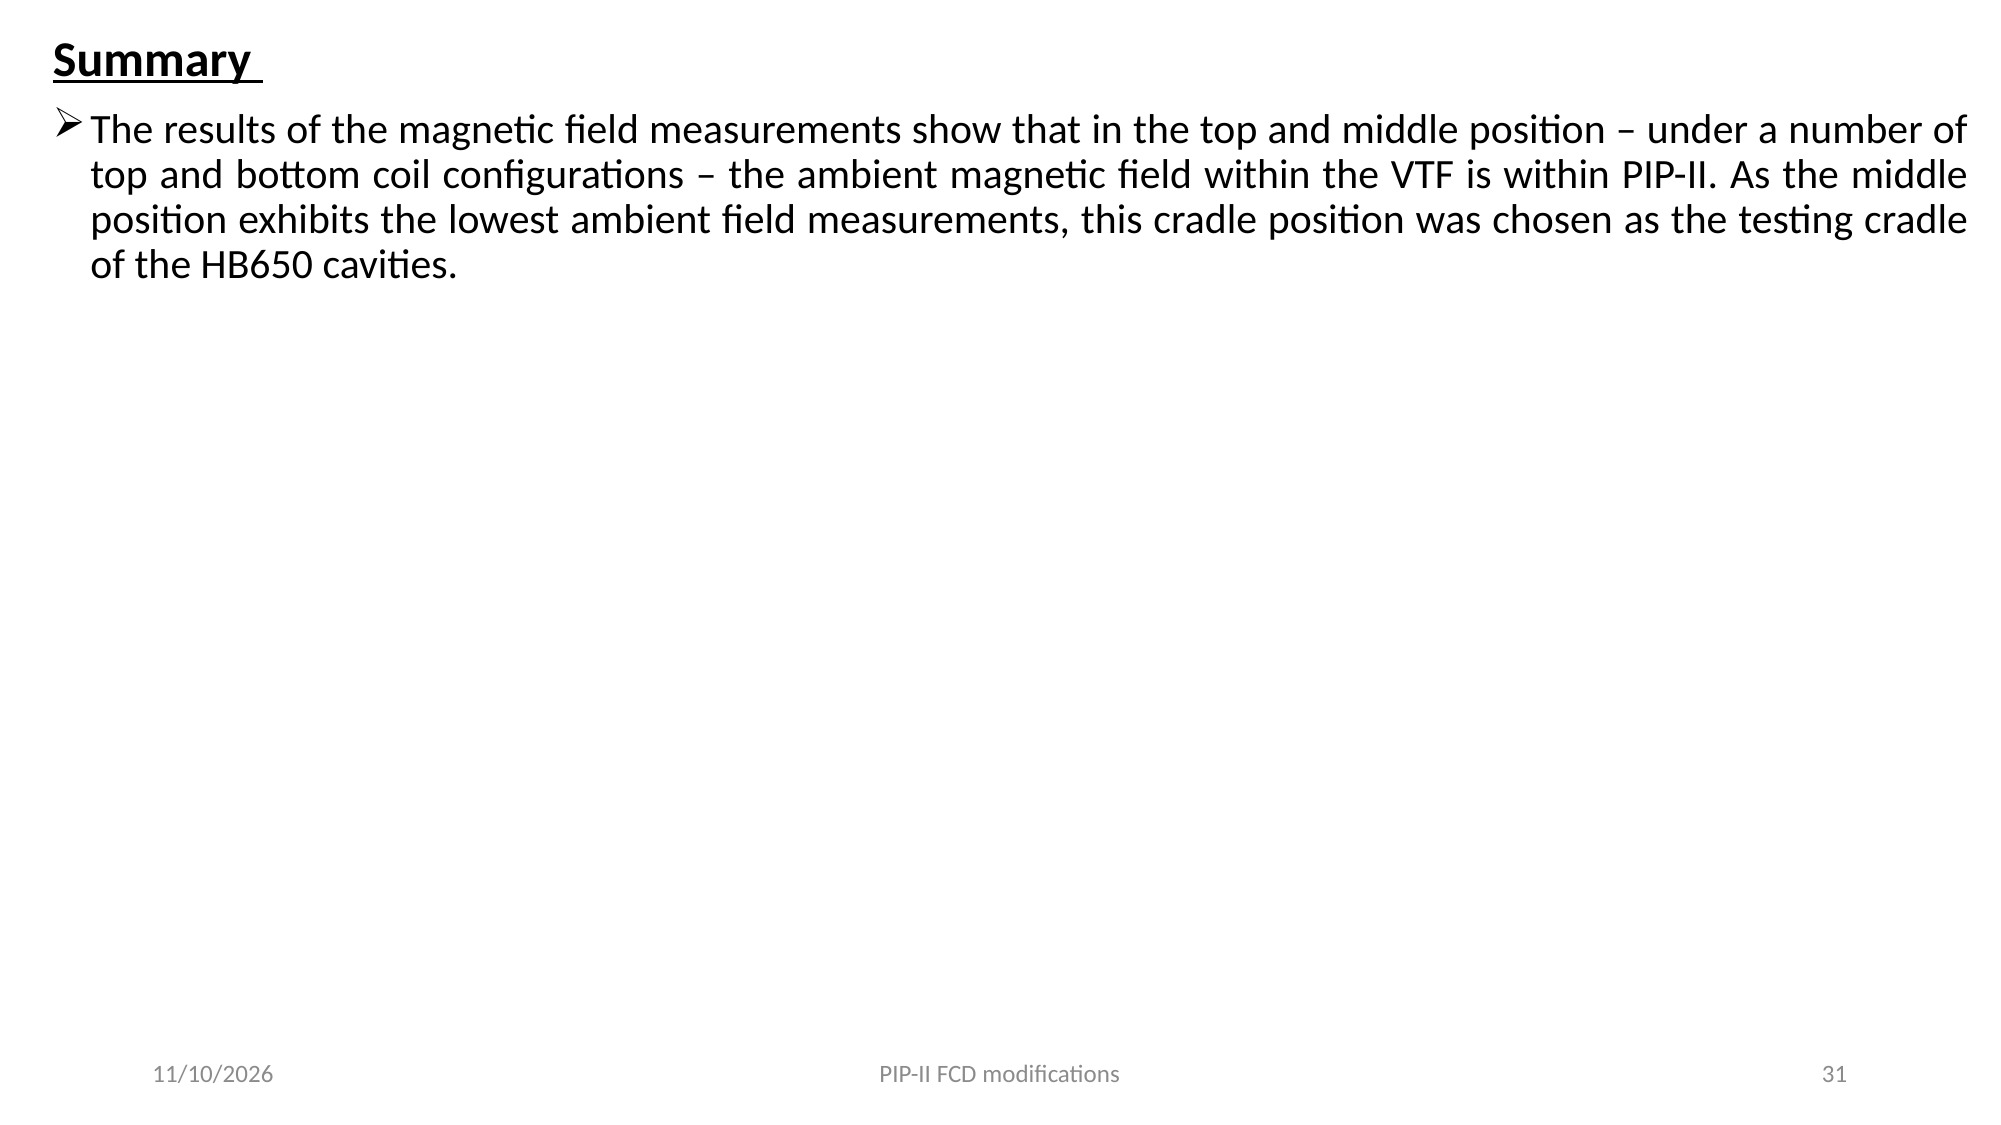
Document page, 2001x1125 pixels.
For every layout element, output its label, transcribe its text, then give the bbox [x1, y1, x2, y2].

footer PIP-II FCD modifications [662, 1042, 1338, 1103]
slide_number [137, 1042, 588, 1103]
slide_number 31 [1412, 1042, 1863, 1103]
list Summary The results of the magnetic field measurements show that in the top and middle position – under a number of top and bottom coil configurations – the ambient magnetic field within the VTF is within PIP-II. As the middle position exhibits the lowest ambient field measurements, this cradle position was chosen as the testing cradle of the HB650 cavities. [37, 25, 1985, 1125]
